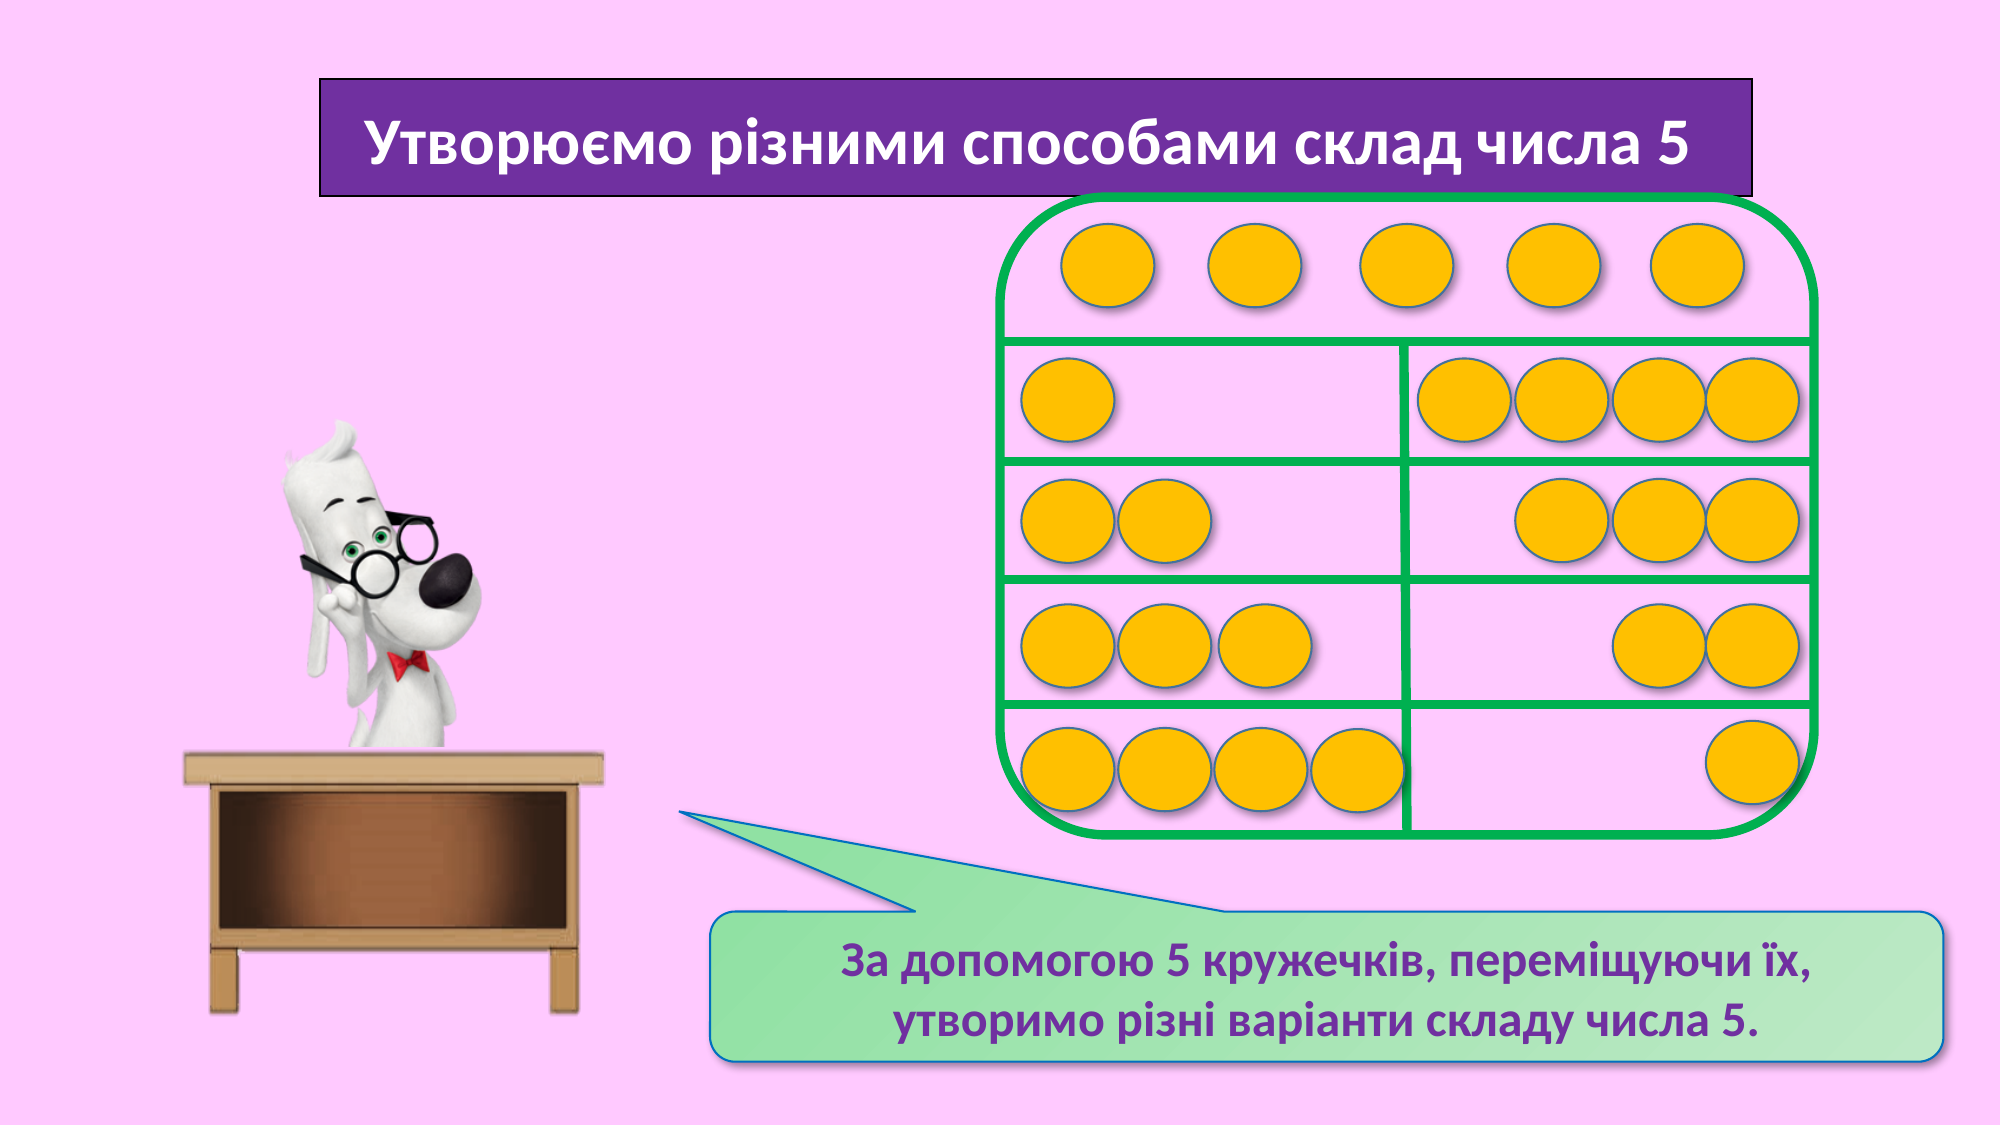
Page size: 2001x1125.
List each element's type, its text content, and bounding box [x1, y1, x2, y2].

text_box [1611, 603, 1706, 689]
text_box [1704, 719, 1801, 806]
text_box [1060, 222, 1156, 309]
text_box [1117, 726, 1213, 813]
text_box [1403, 341, 1407, 835]
text_box [1704, 477, 1801, 564]
text_box [1514, 357, 1610, 443]
text_box Утворюємо різними способами склад числа 5 [319, 78, 1753, 197]
text_box За допомогою 5 кружечків, переміщуючи їх, утворимо різні варіанти складу числа 5. [678, 810, 1945, 1063]
text_box [1611, 477, 1706, 564]
text_box [1359, 222, 1455, 309]
text_box [1704, 357, 1801, 443]
text_box [1117, 478, 1213, 564]
text_box [1416, 357, 1512, 443]
text_box [1506, 222, 1602, 309]
text_box [1213, 726, 1309, 813]
text_box [1217, 603, 1313, 689]
text_box [1649, 222, 1746, 309]
text_box [1611, 357, 1706, 443]
text_box [1020, 478, 1116, 564]
text_box [1020, 603, 1116, 689]
text_box [1020, 726, 1116, 813]
text_box [1117, 603, 1213, 689]
text_box [1207, 222, 1303, 309]
text_box [1514, 477, 1610, 564]
text_box [1704, 603, 1801, 689]
text_box [1310, 728, 1403, 814]
text_box [998, 196, 1816, 836]
text_box [1020, 357, 1116, 443]
picture [51, 418, 711, 1058]
